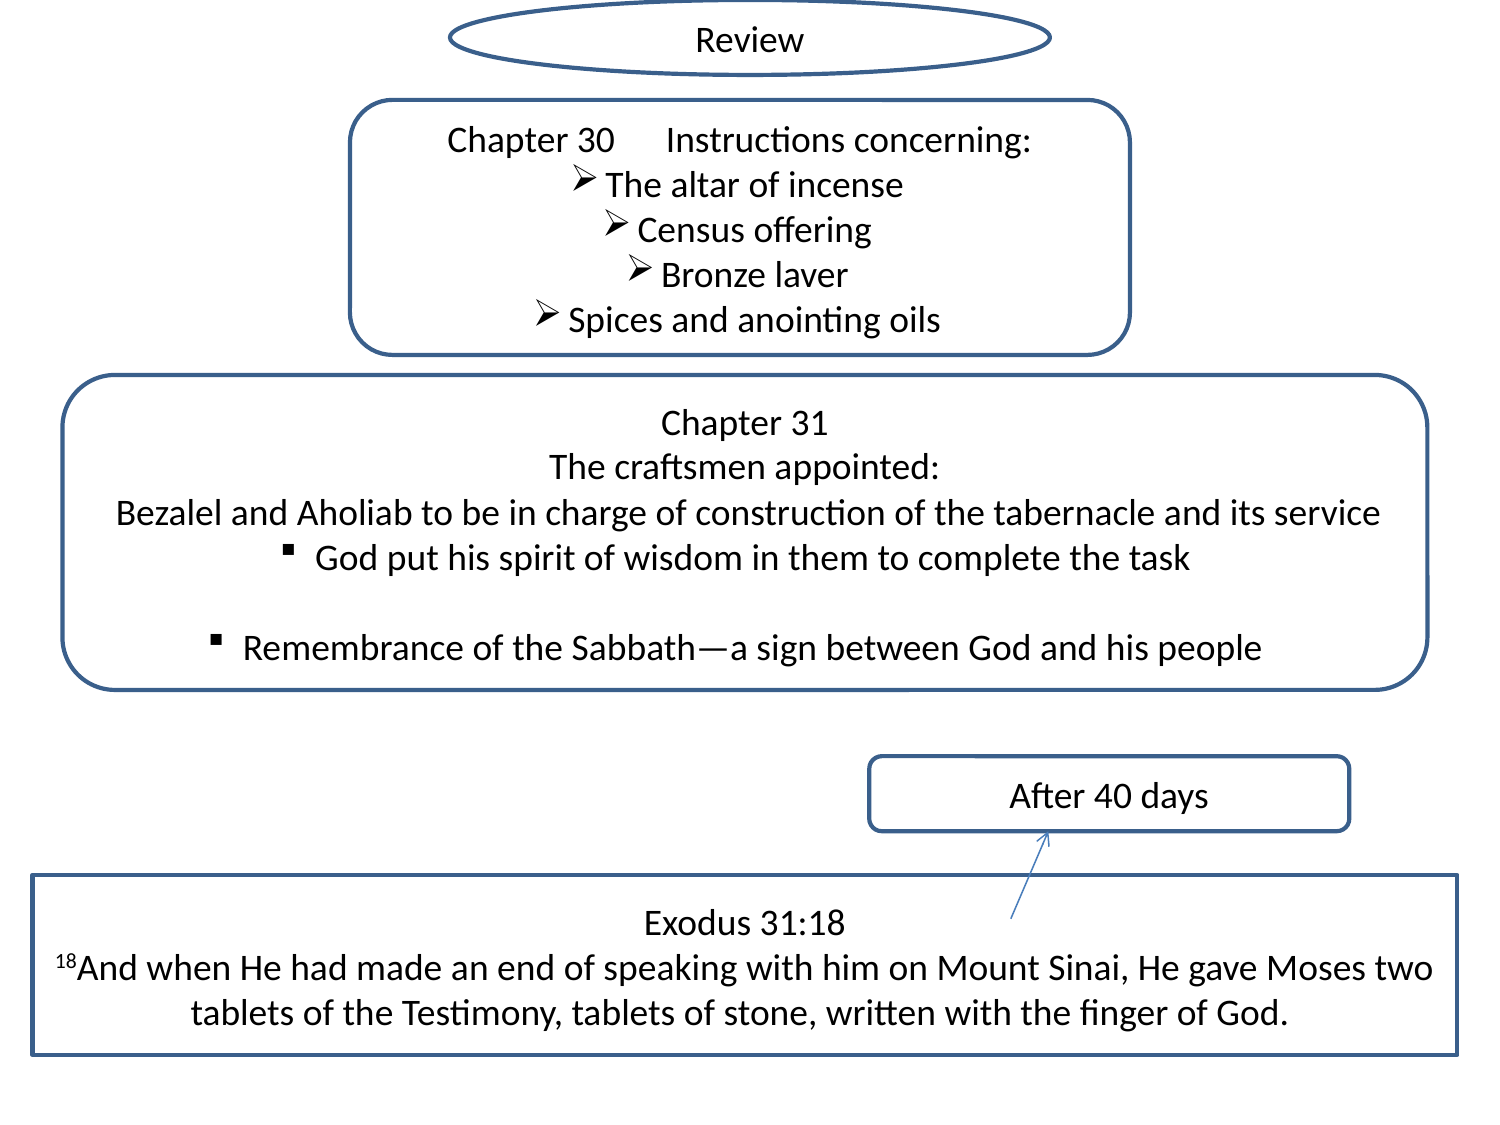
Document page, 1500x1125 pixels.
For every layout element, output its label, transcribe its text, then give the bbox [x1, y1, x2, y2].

text_box Chapter 30 Instructions concerning: The altar of incense Census offering Bronze laver Spices and anointing oils [347, 97, 1133, 358]
text_box After 40 days [867, 754, 1352, 834]
text_box Chapter 31 The craftsmen appointed: Bezalel and Aholiab to be in charge of construction of the tabernacle and its service God put his spirit of wisdom in them to complete the task Remembrance of the Sabbath—a sign between God and his people [60, 372, 1430, 693]
text_box Exodus 31:18 18And when He had made an end of speaking with him on Mount Sinai, He gave Moses two tablets of the Testimony, tablets of stone, written with the finger of God. [30, 873, 1459, 1057]
text_box Review [447, 0, 1052, 78]
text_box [1010, 830, 1049, 919]
